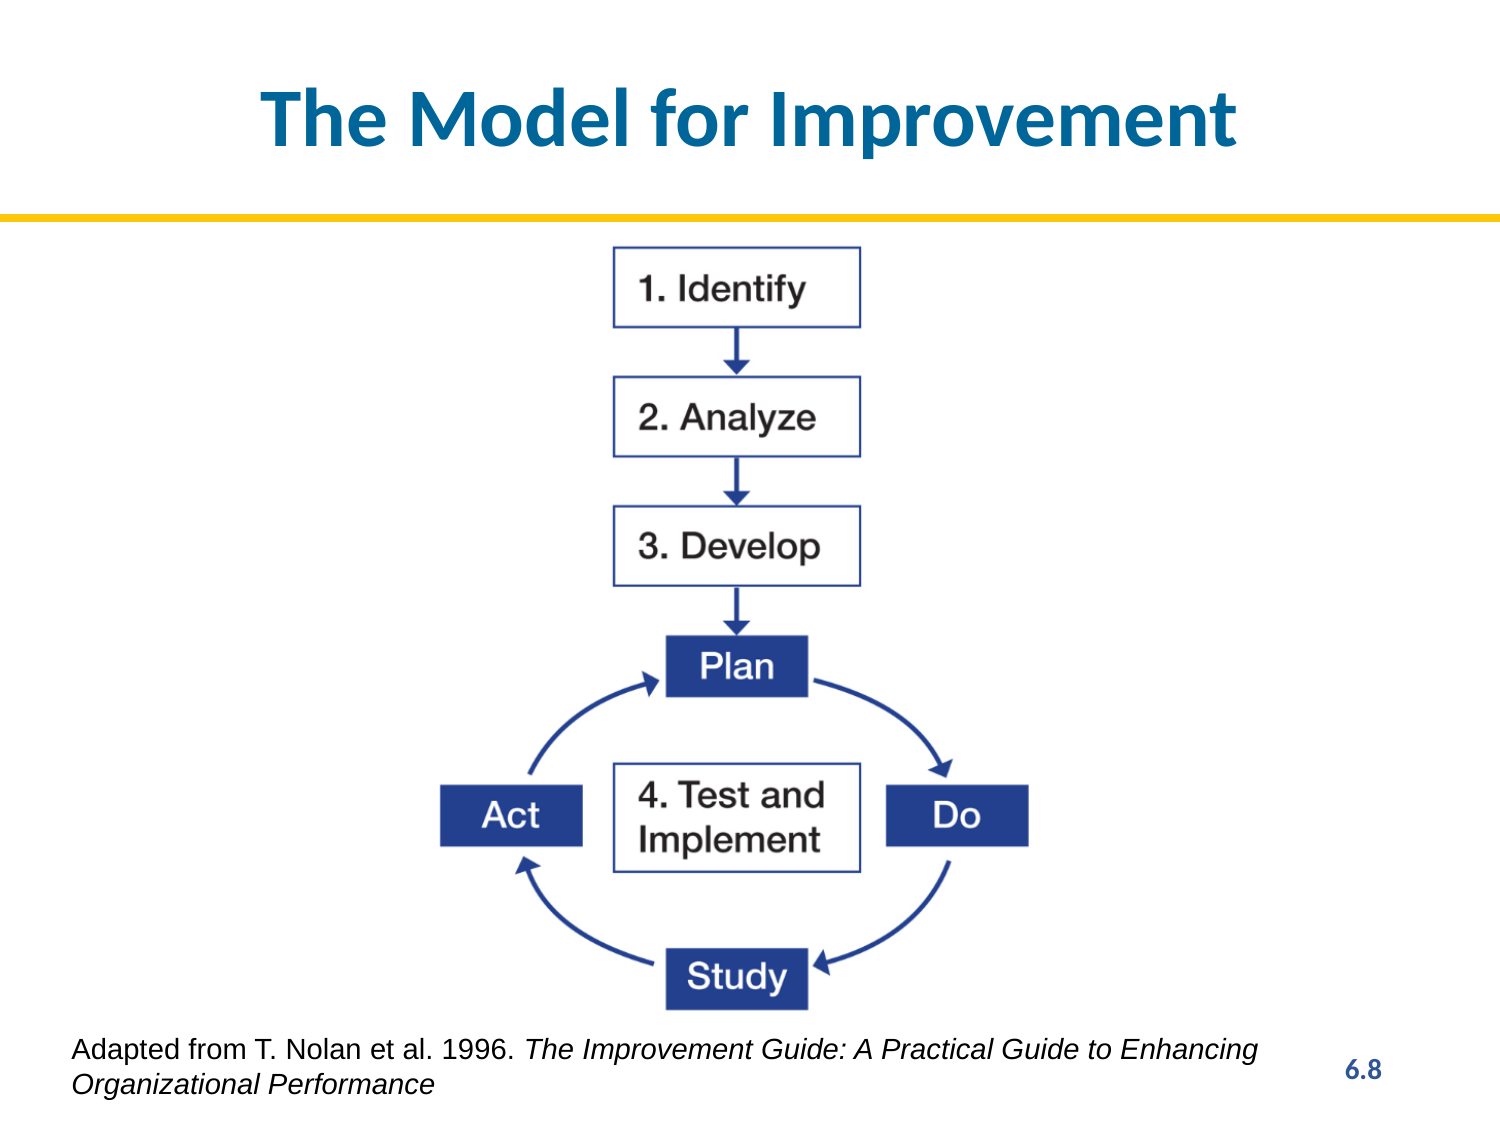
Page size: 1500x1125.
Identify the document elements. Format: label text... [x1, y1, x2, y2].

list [341, 240, 1101, 1017]
title The Model for Improvement [0, 0, 1500, 217]
slide_number 6.8 [1059, 1042, 1397, 1103]
text_box Adapted from T. Nolan et al. 1996. The Improvement Guide: A Practical Guide to Enhancing Organizational Performance [56, 1023, 1297, 1108]
